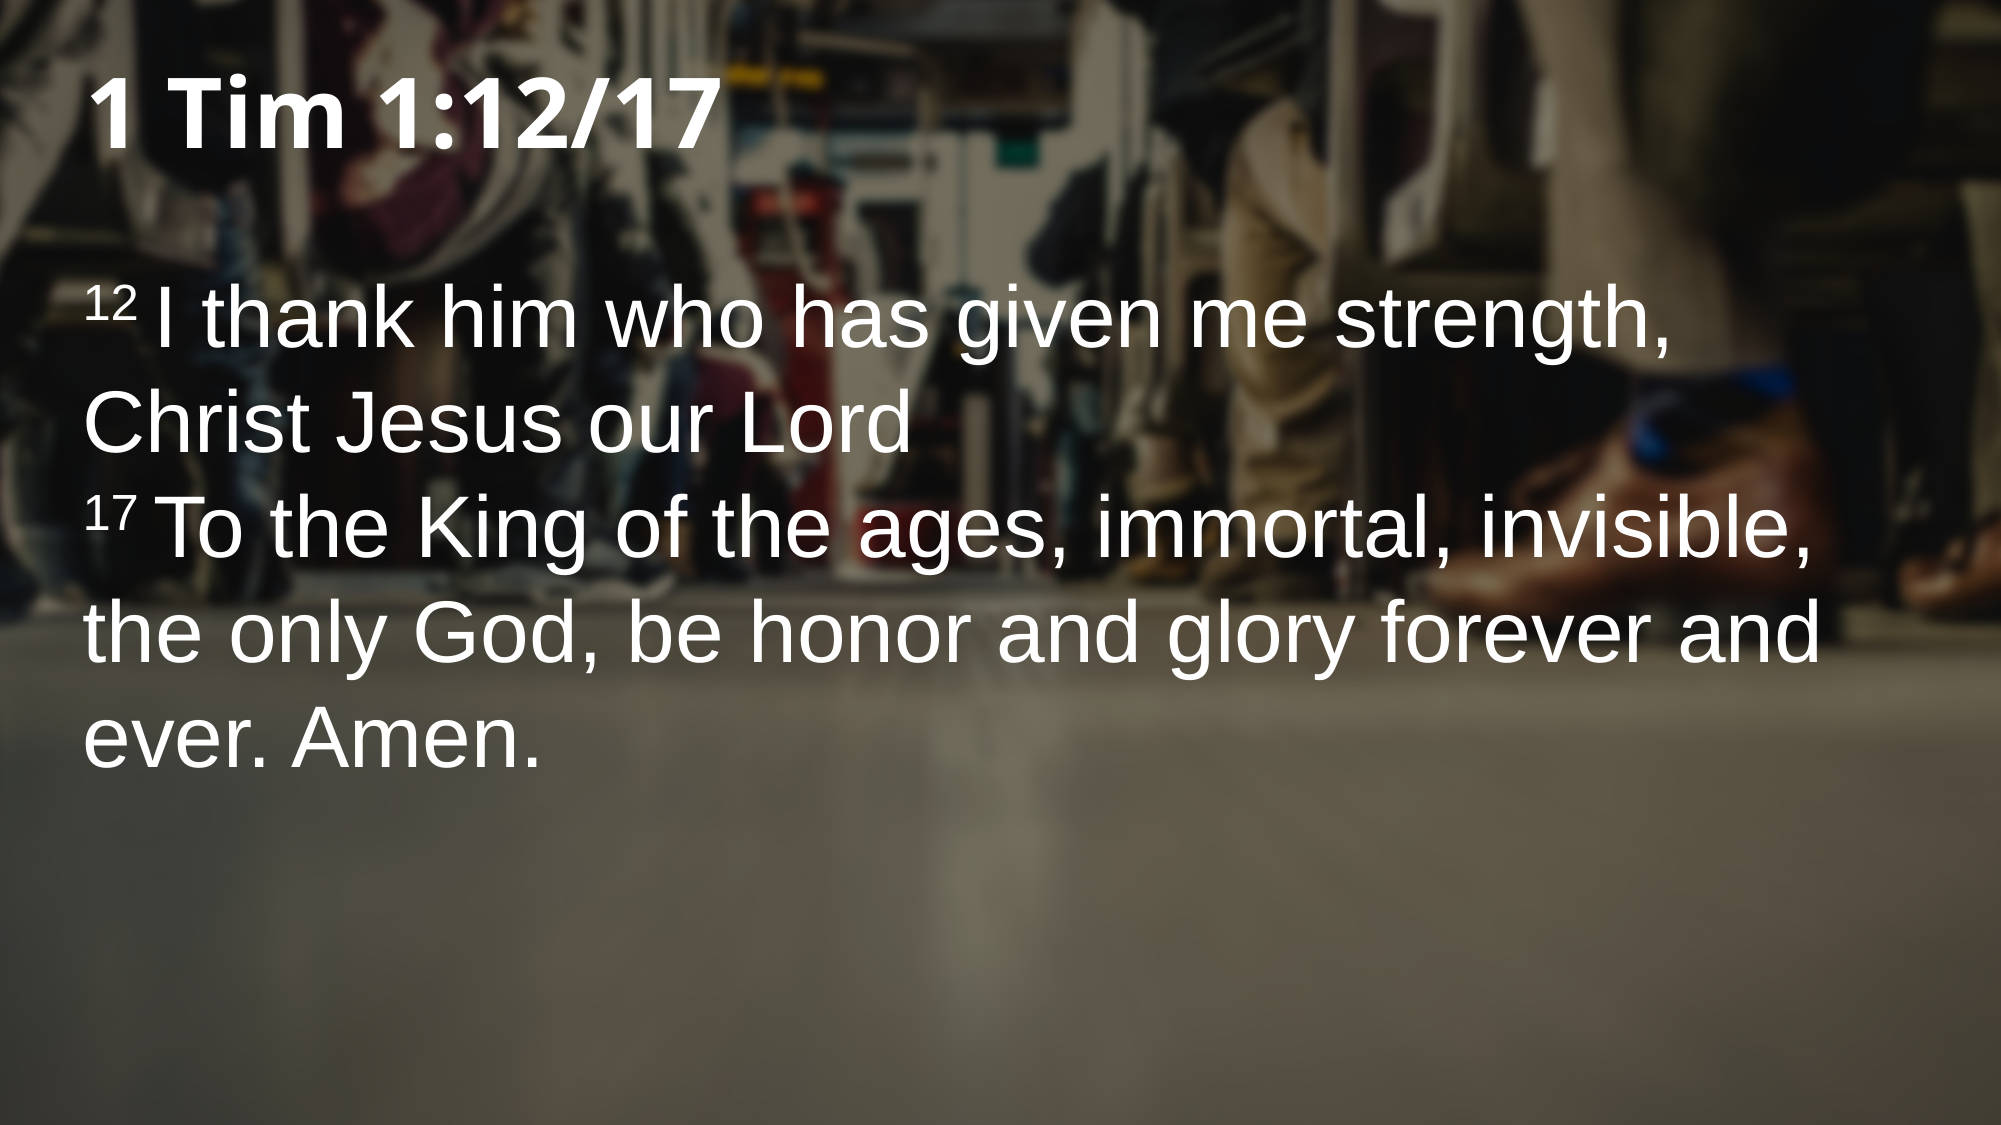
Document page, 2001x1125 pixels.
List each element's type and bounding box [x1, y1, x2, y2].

text_box [0, 0, 2000, 1125]
